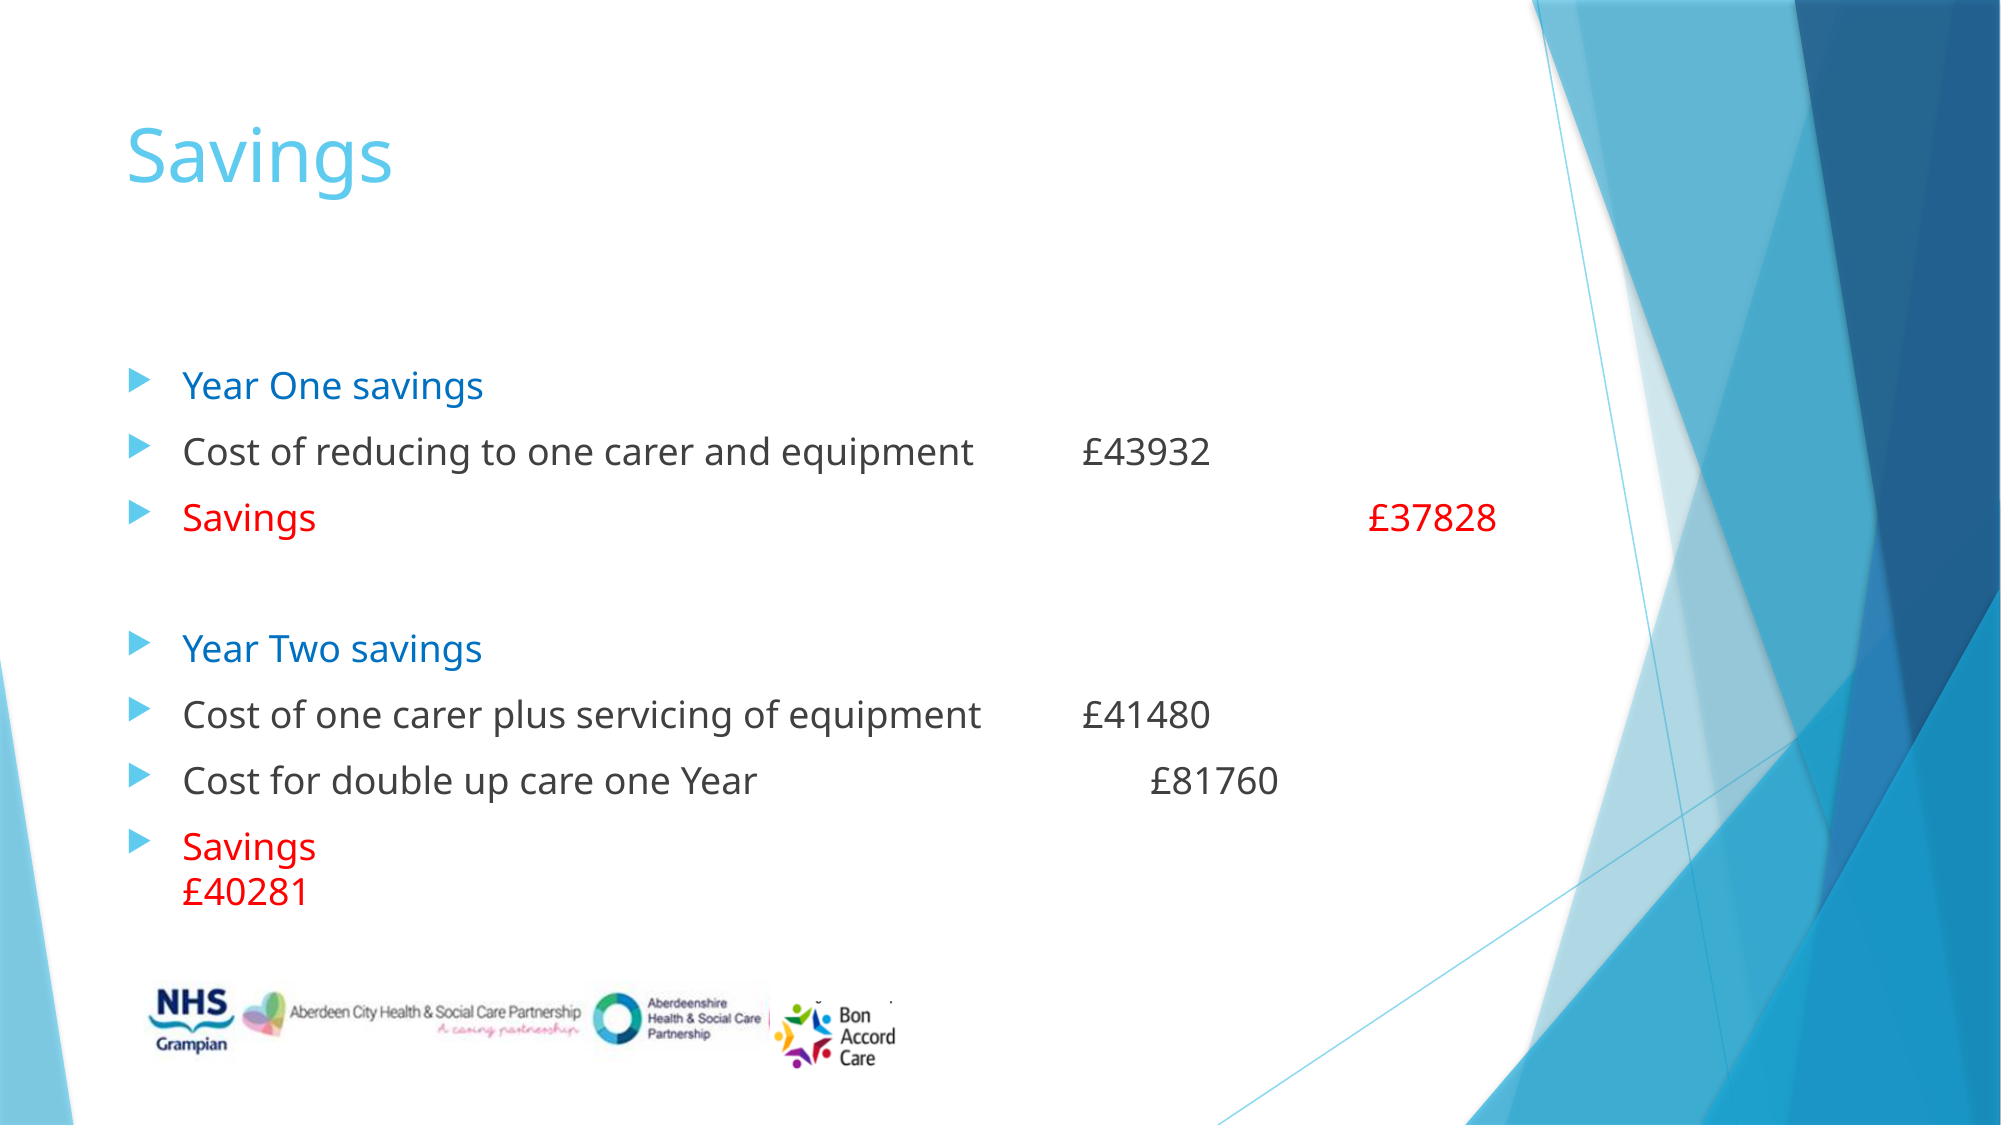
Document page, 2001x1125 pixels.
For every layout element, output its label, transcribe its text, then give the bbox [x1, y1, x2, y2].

picture [110, 948, 916, 1088]
list Year One savings Cost of reducing to one carer and equipment £43932 Savings £37828 Year Two savings Cost of one carer plus servicing of equipment £41480 Cost for double up care one Year £81760 Savings £40281 [111, 354, 1522, 950]
title Savings [111, 99, 1522, 317]
